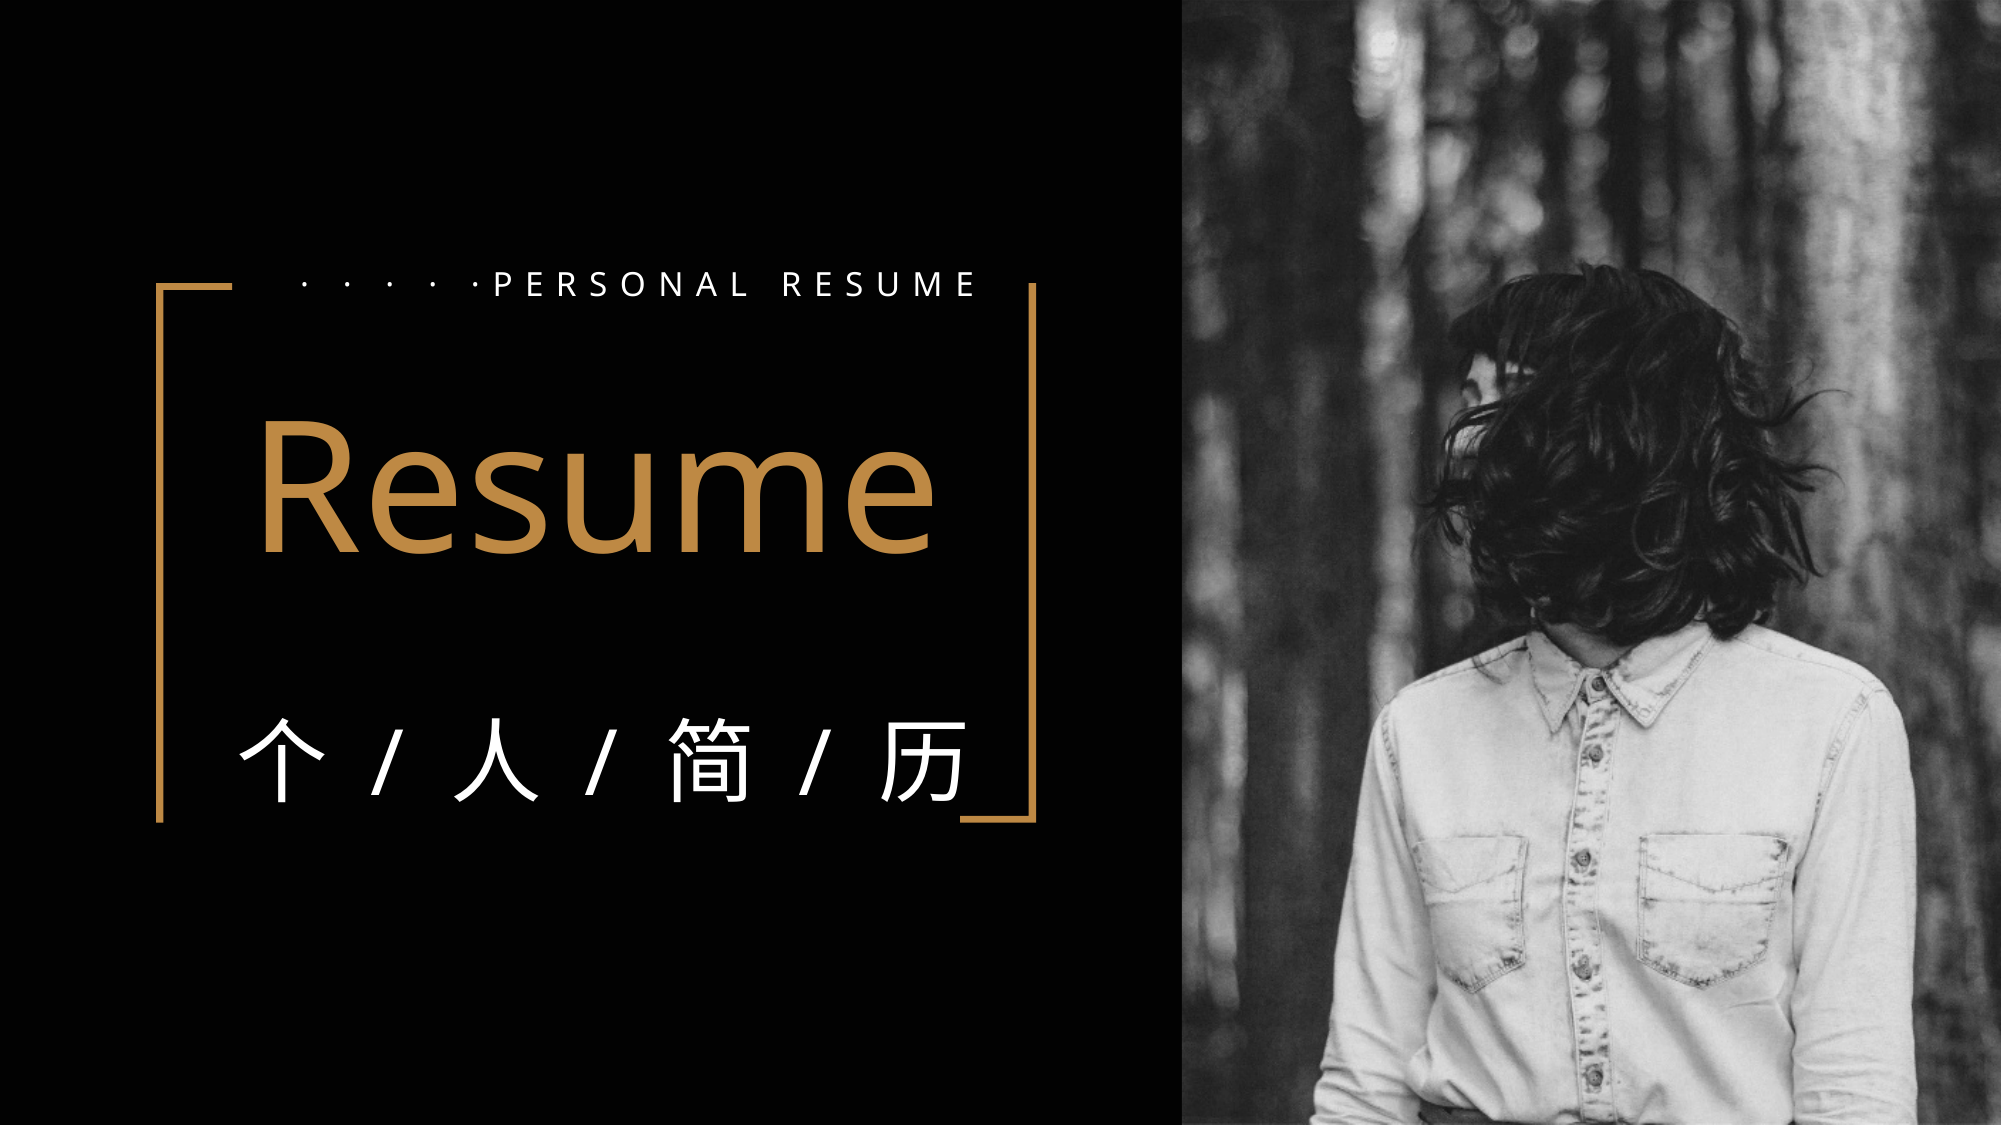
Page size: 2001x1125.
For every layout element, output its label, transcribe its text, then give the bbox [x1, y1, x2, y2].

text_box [155, 283, 1037, 823]
text_box · · · · ·PERSONAL RESUME [285, 255, 990, 283]
picture [1181, 0, 2000, 1125]
